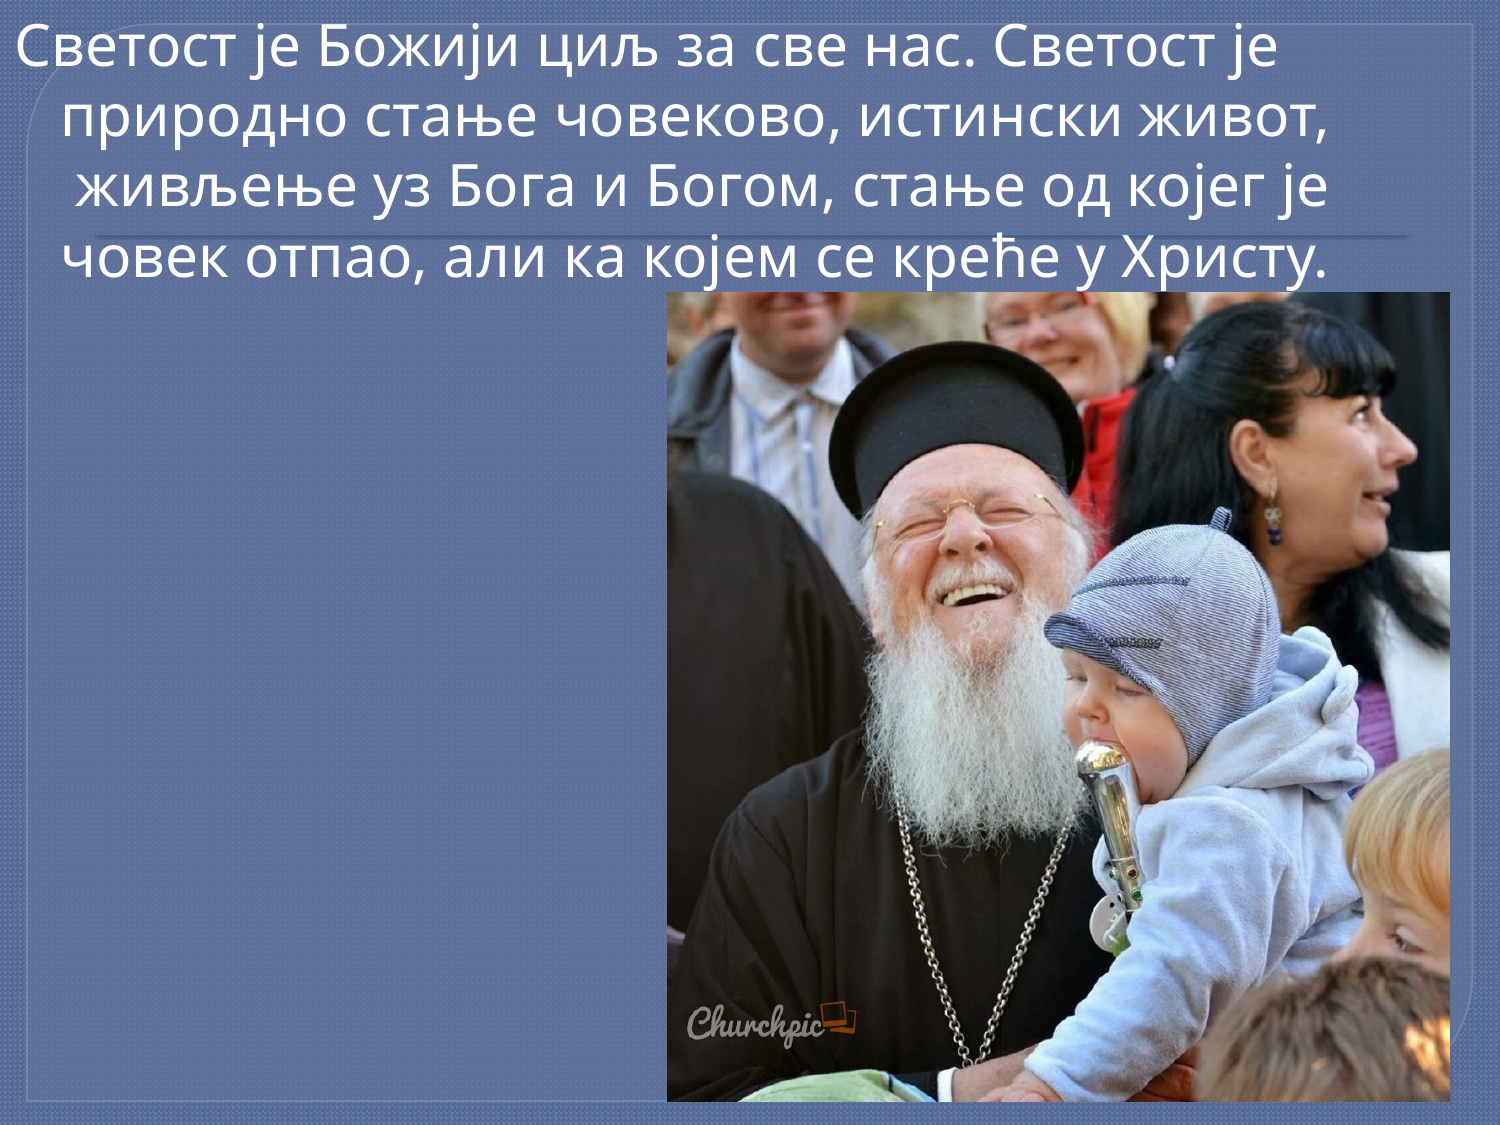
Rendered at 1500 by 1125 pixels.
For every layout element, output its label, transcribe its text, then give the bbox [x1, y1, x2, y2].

list Светост је Божији циљ за све нас. Светост је природно стање човеково, истински живот, живљење уз Бога и Богом, стање од којег је човек отпао, али ка којем се креће у Христу. [0, 0, 1350, 305]
picture [667, 292, 1450, 1102]
